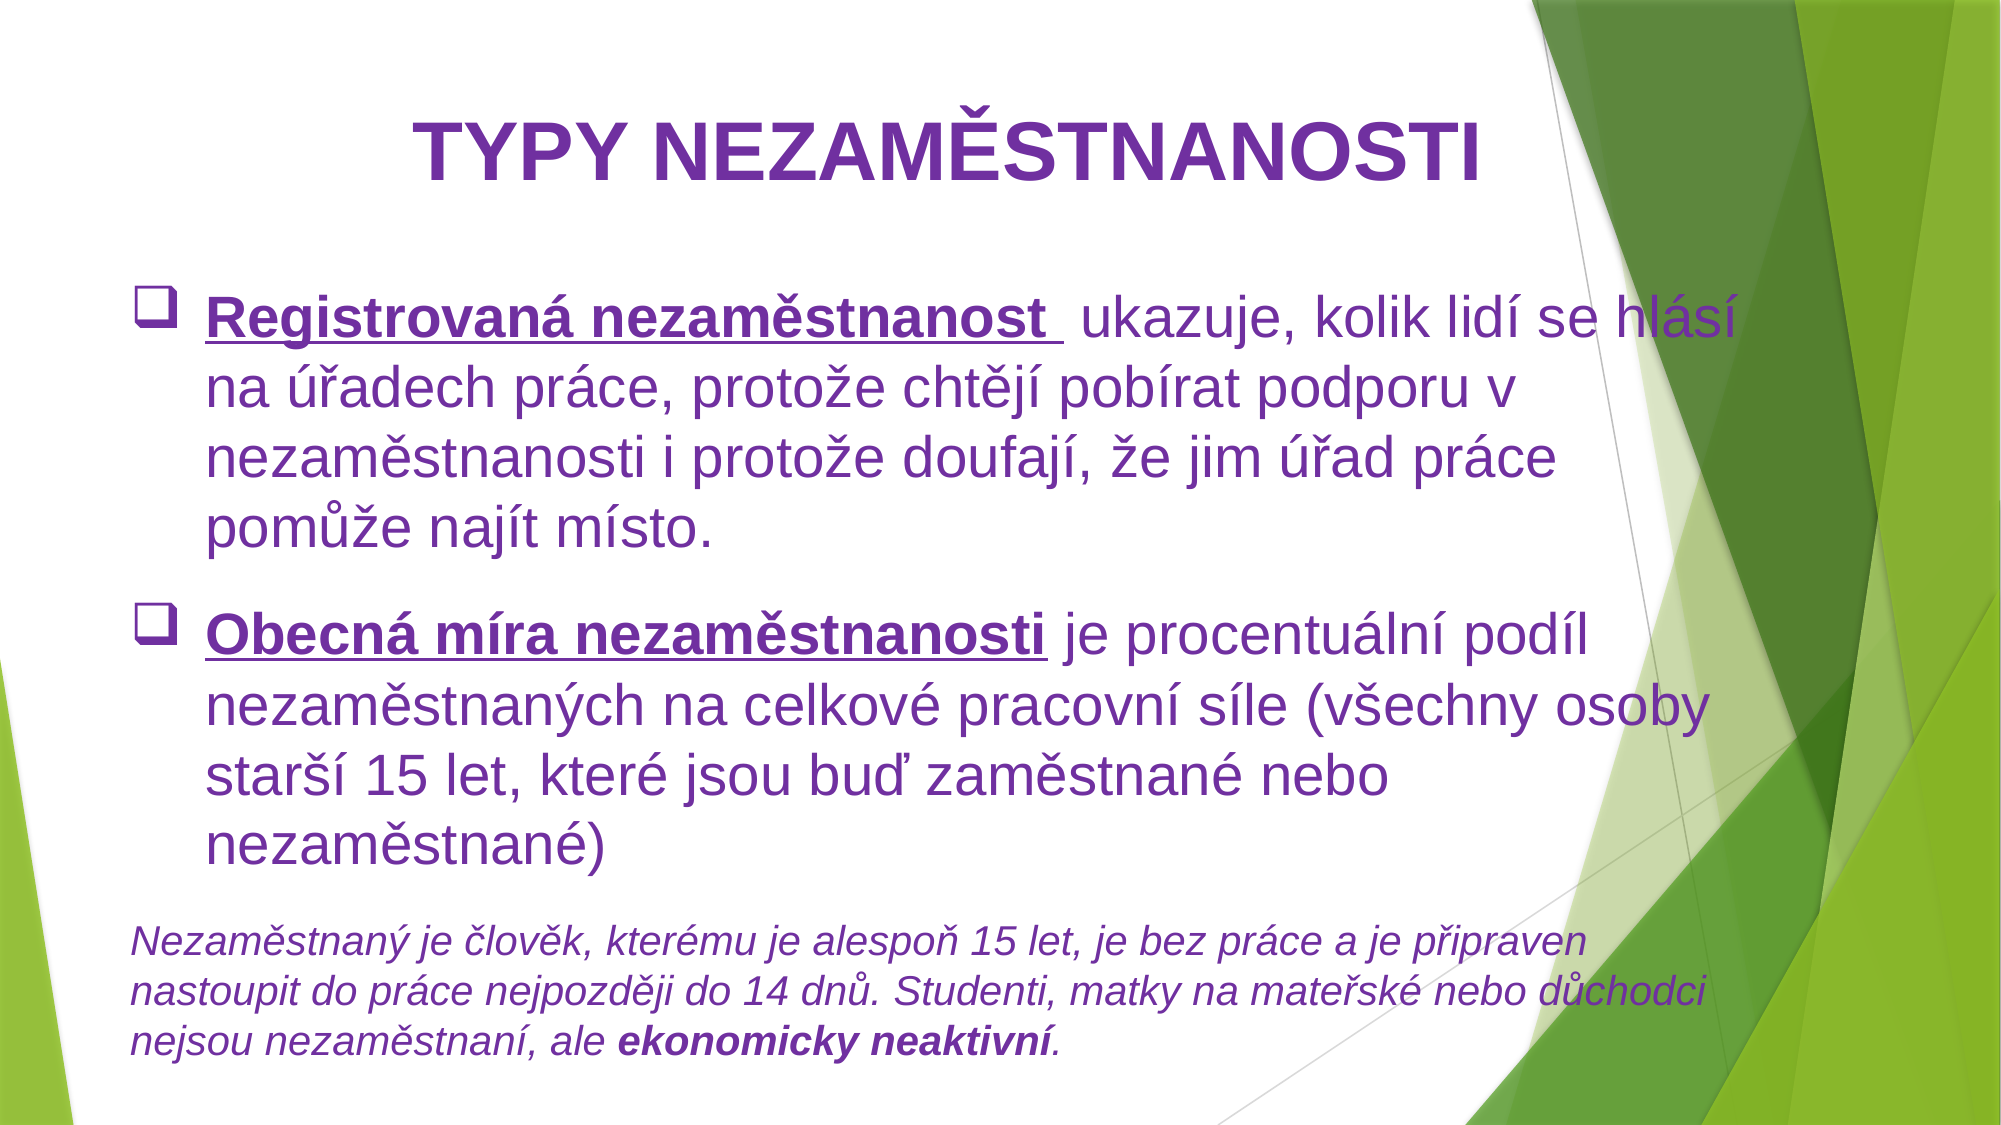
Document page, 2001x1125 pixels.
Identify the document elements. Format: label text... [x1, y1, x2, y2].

text_box TYPY NEZAMĚSTNANOSTI Registrovaná nezaměstnanost ukazuje, kolik lidí se hlásí na úřadech práce, protože chtějí pobírat podporu v nezaměstnanosti i protože doufají, že jim úřad práce pomůže najít místo. Obecná míra nezaměstnanosti je procentuální podíl nezaměstnaných na celkové pracovní síle (všechny osoby starší 15 let, které jsou buď zaměstnané nebo nezaměstnané) Nezaměstnaný je člověk, kterému je alespoň 15 let, je bez práce a je připraven nastoupit do práce nejpozději do 14 dnů. Studenti, matky na mateřské nebo důchodci nejsou nezaměstnaní, ale ekonomicky neaktivní. [115, 19, 1781, 1072]
